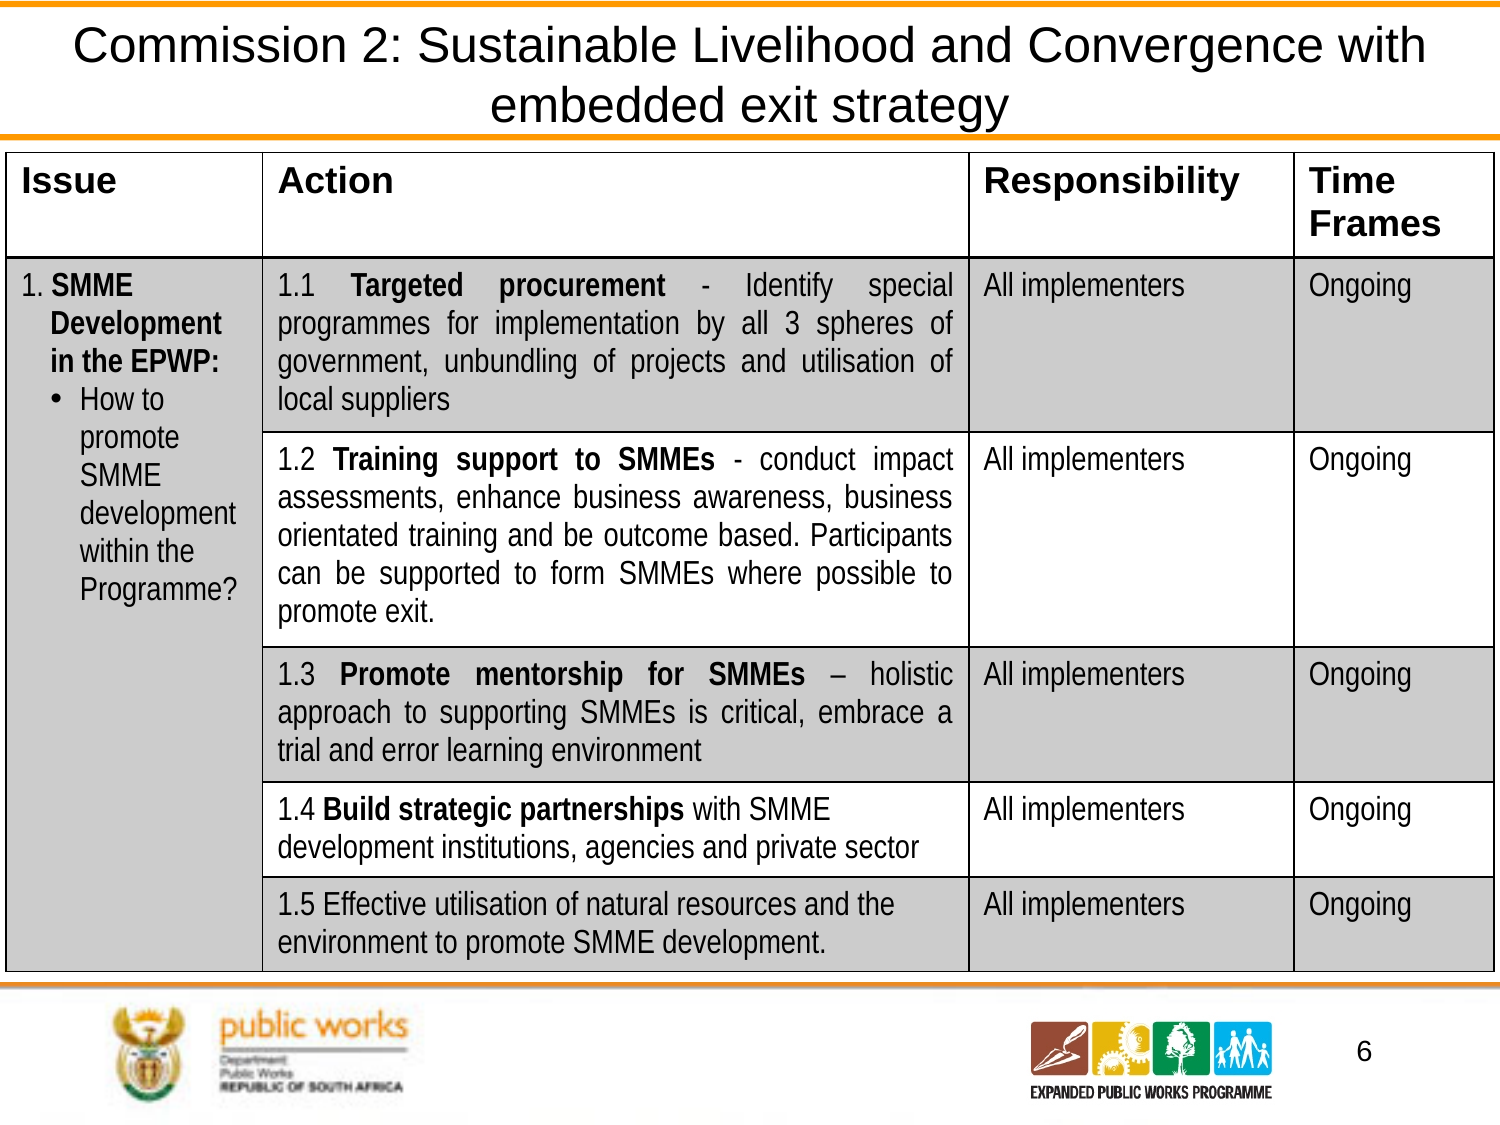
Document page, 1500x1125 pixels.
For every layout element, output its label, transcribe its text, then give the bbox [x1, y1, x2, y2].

table_cell Ongoing [1295, 433, 1493, 646]
table_cell All implementers [970, 783, 1293, 876]
picture [0, 982, 1500, 1125]
table_cell 1.2 Training support to SMMEs - conduct impact assessments, enhance business awareness, business orientated training and be outcome based. Participants can be supported to form SMMEs where possible to promote exit. [263, 433, 968, 646]
table_cell Ongoing [1295, 648, 1493, 781]
table_cell 1.3 Promote mentorship for SMMEs – holistic approach to supporting SMMEs is critical, embrace a trial and error learning environment [263, 648, 968, 781]
table_cell All implementers [970, 259, 1293, 431]
text_box [1488, 142, 1500, 955]
table_cell 1.5 Effective utilisation of natural resources and the environment to promote SMME development. [263, 878, 968, 971]
table_cell Ongoing [1295, 878, 1493, 971]
table_cell 1.1 Targeted procurement - Identify special programmes for implementation by all 3 spheres of government, unbundling of projects and utilisation of local suppliers [263, 259, 968, 431]
table_cell Ongoing [1295, 783, 1493, 876]
table_cell Ongoing [1295, 259, 1493, 431]
slide_number 6 [1309, 1025, 1388, 1100]
table_header Issue [7, 153, 262, 256]
table_header Time Frames [1295, 153, 1493, 256]
title Commission 2: Sustainable Livelihood and Convergence with embedded exit strategy [0, 7, 1500, 137]
table_cell All implementers [970, 433, 1293, 646]
text_box [0, 577, 5, 955]
table_cell All implementers [970, 878, 1293, 971]
table_header Responsibility [970, 153, 1293, 256]
table_cell 1. SMME Development in the EPWP: How to promote SMME development within the Programme? [7, 259, 262, 971]
text_box [0, 137, 1488, 577]
table_cell All implementers [970, 648, 1293, 781]
table_cell 1.4 Build strategic partnerships with SMME development institutions, agencies and private sector [263, 783, 968, 876]
table_header Action [263, 153, 968, 256]
